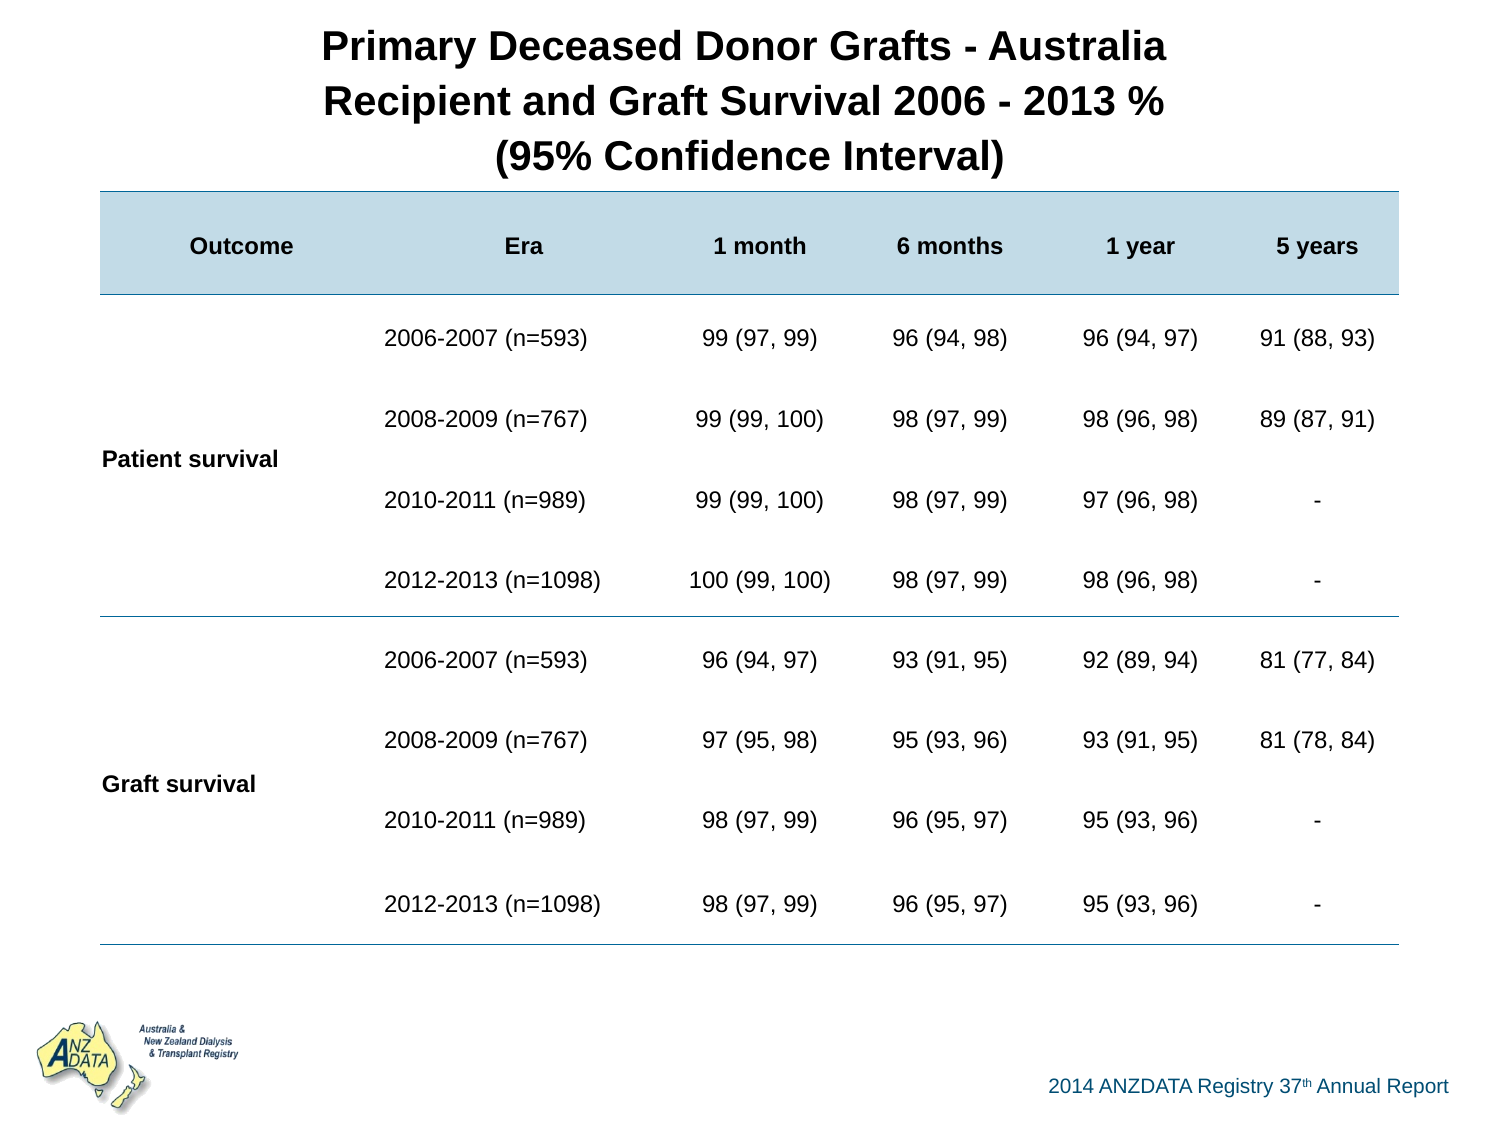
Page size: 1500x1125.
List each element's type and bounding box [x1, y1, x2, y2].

table_cell [100, 295, 1399, 616]
table_header [100, 0, 1399, 191]
table_cell [100, 192, 1399, 294]
picture [29, 1016, 243, 1118]
table_cell [100, 617, 1399, 944]
picture [1306, 1078, 1311, 1087]
